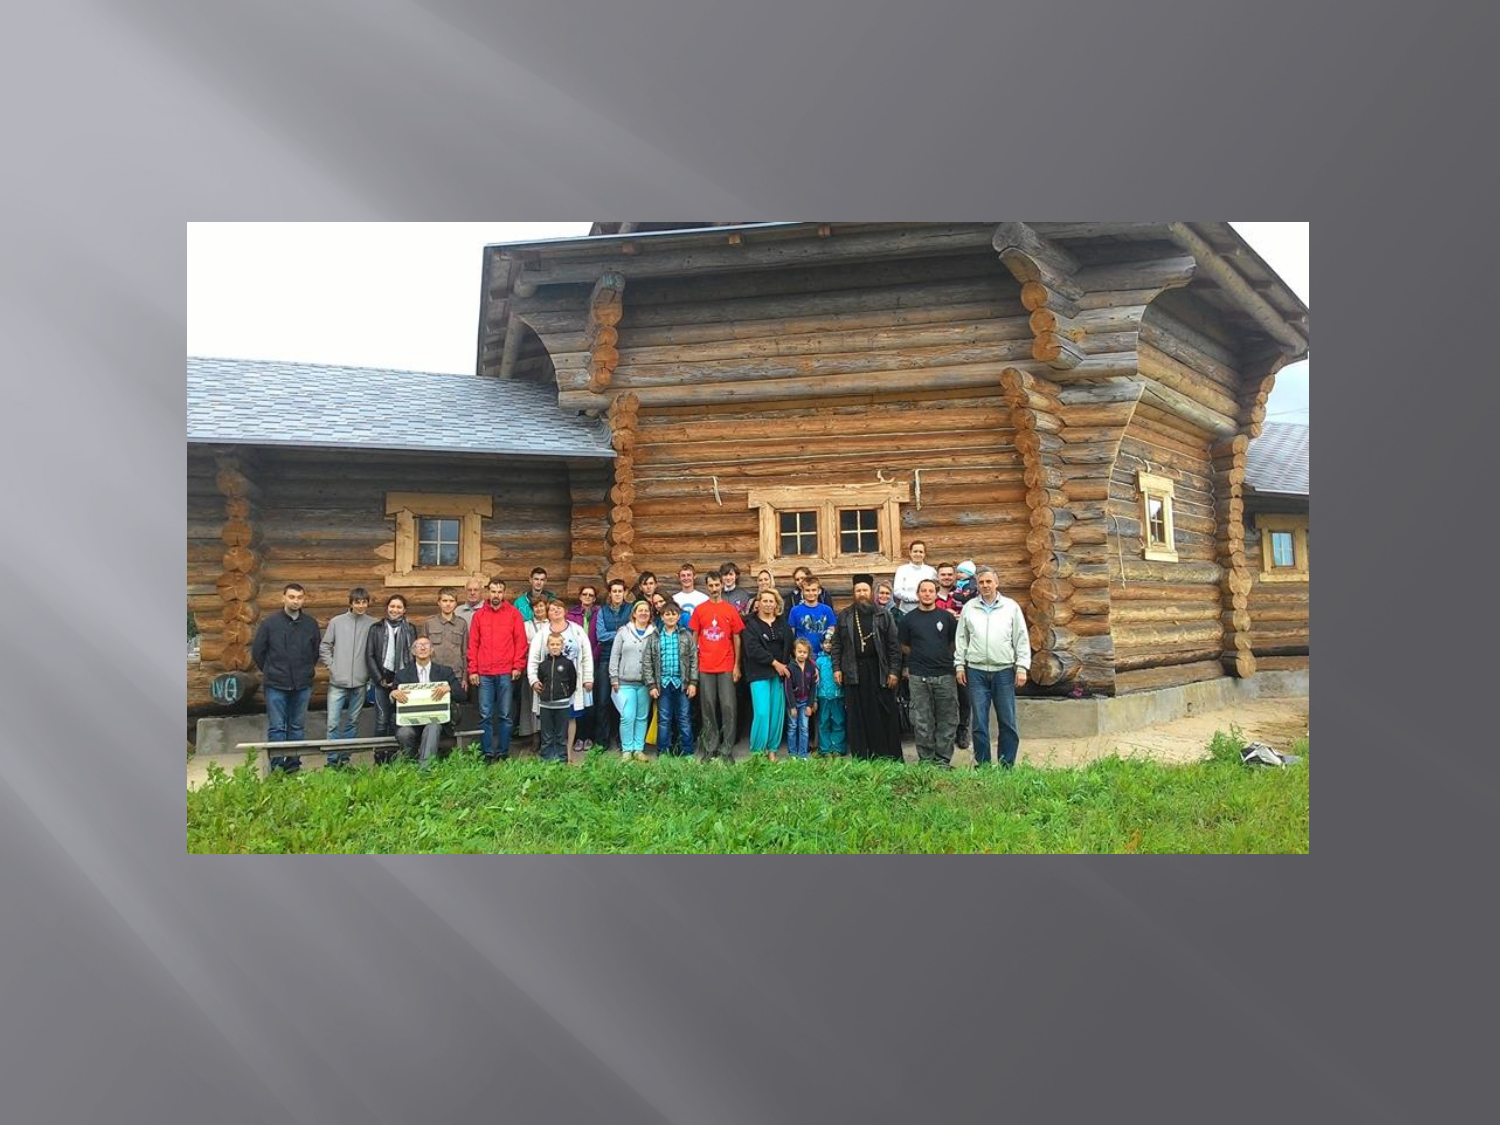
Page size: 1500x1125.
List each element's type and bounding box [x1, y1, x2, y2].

picture [187, 222, 1309, 854]
